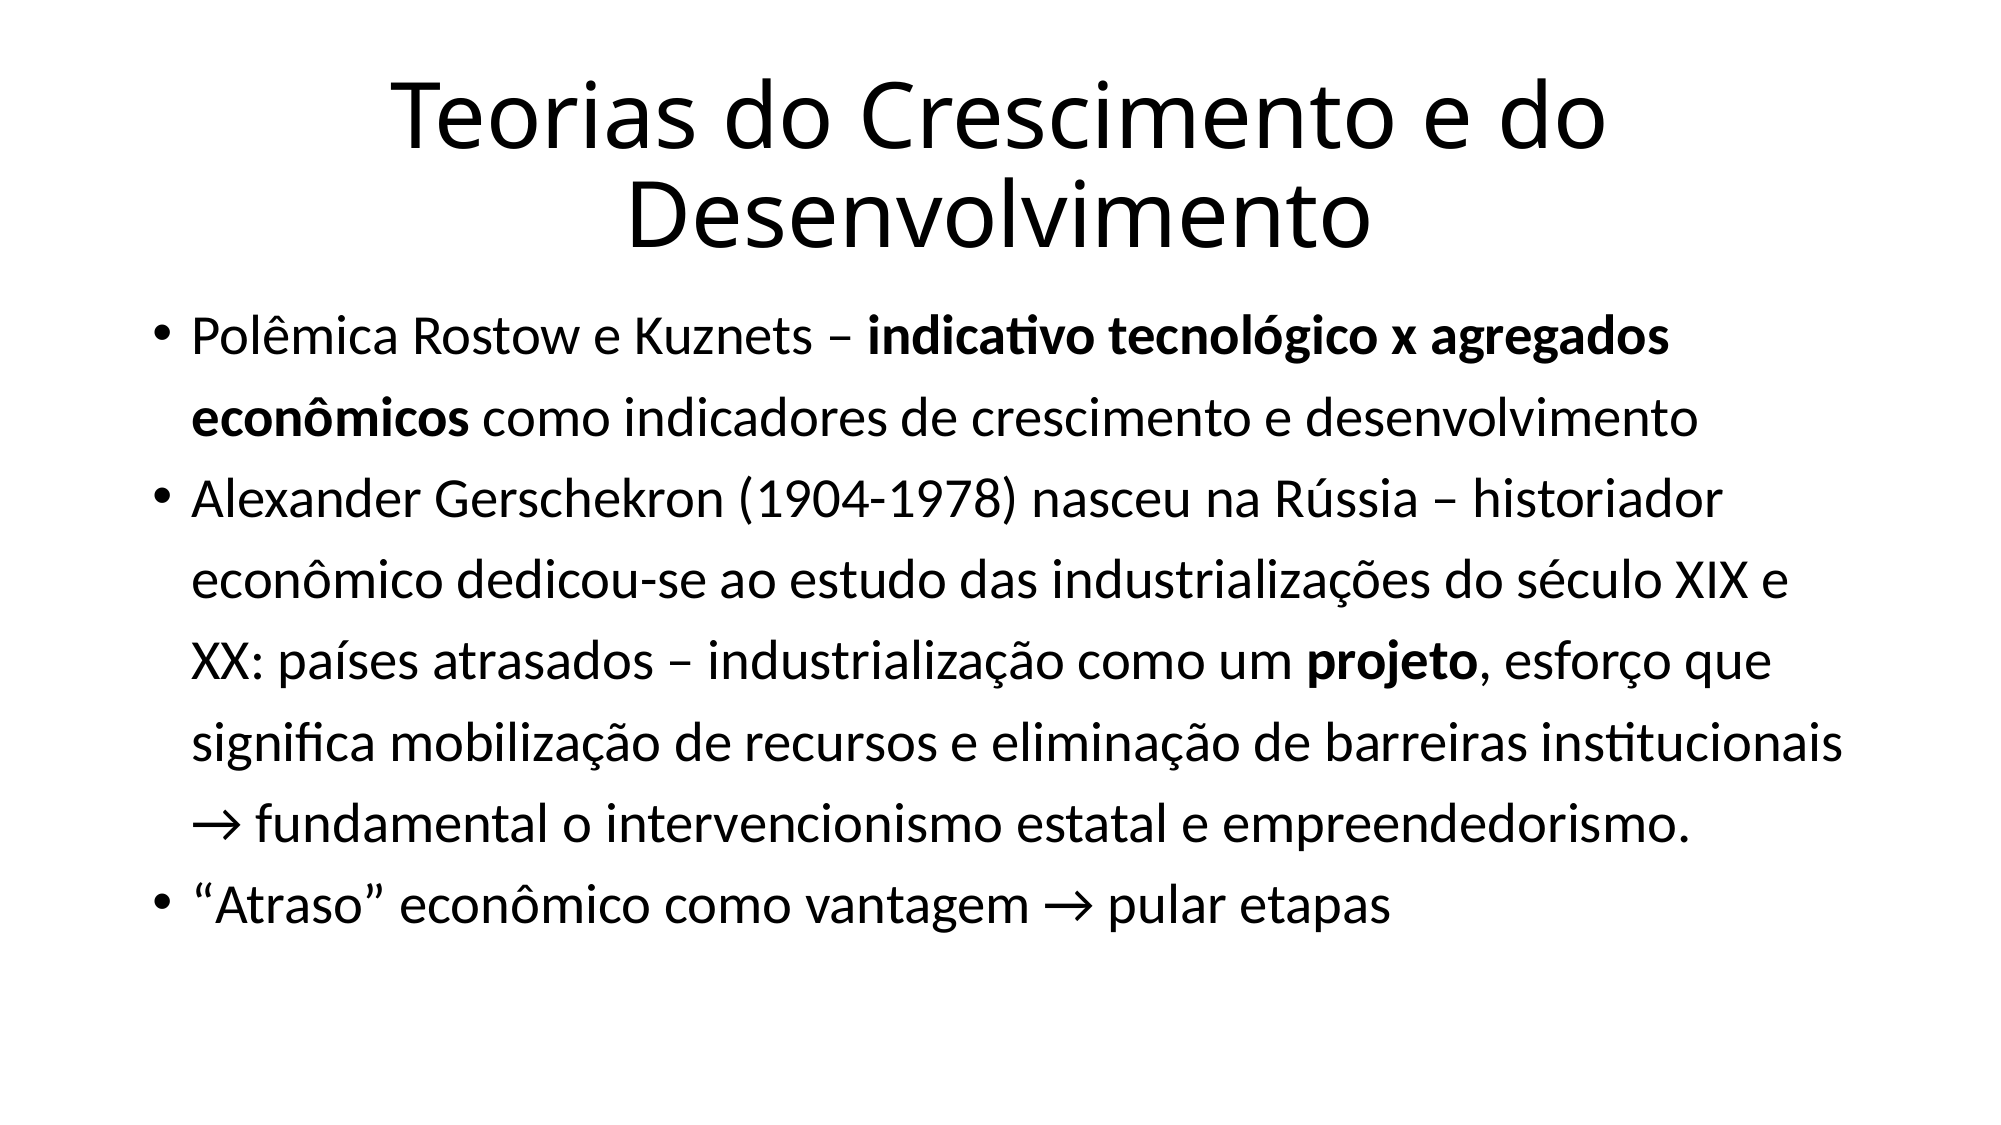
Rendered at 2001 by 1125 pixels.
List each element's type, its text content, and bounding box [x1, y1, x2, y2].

title Teorias do Crescimento e do Desenvolvimento [137, 59, 1863, 277]
list Polêmica Rostow e Kuznets – indicativo tecnológico x agregados econômicos como indicadores de crescimento e desenvolvimento Alexander Gerschekron (1904-1978) nasceu na Rússia – historiador econômico dedicou-se ao estudo das industrializações do século XIX e XX: países atrasados – industrialização como um projeto, esforço que significa mobilização de recursos e eliminação de barreiras institucionais → fundamental o intervencionismo estatal e empreendedorismo. “Atraso” econômico como vantagem → pular etapas [137, 277, 1863, 1059]
